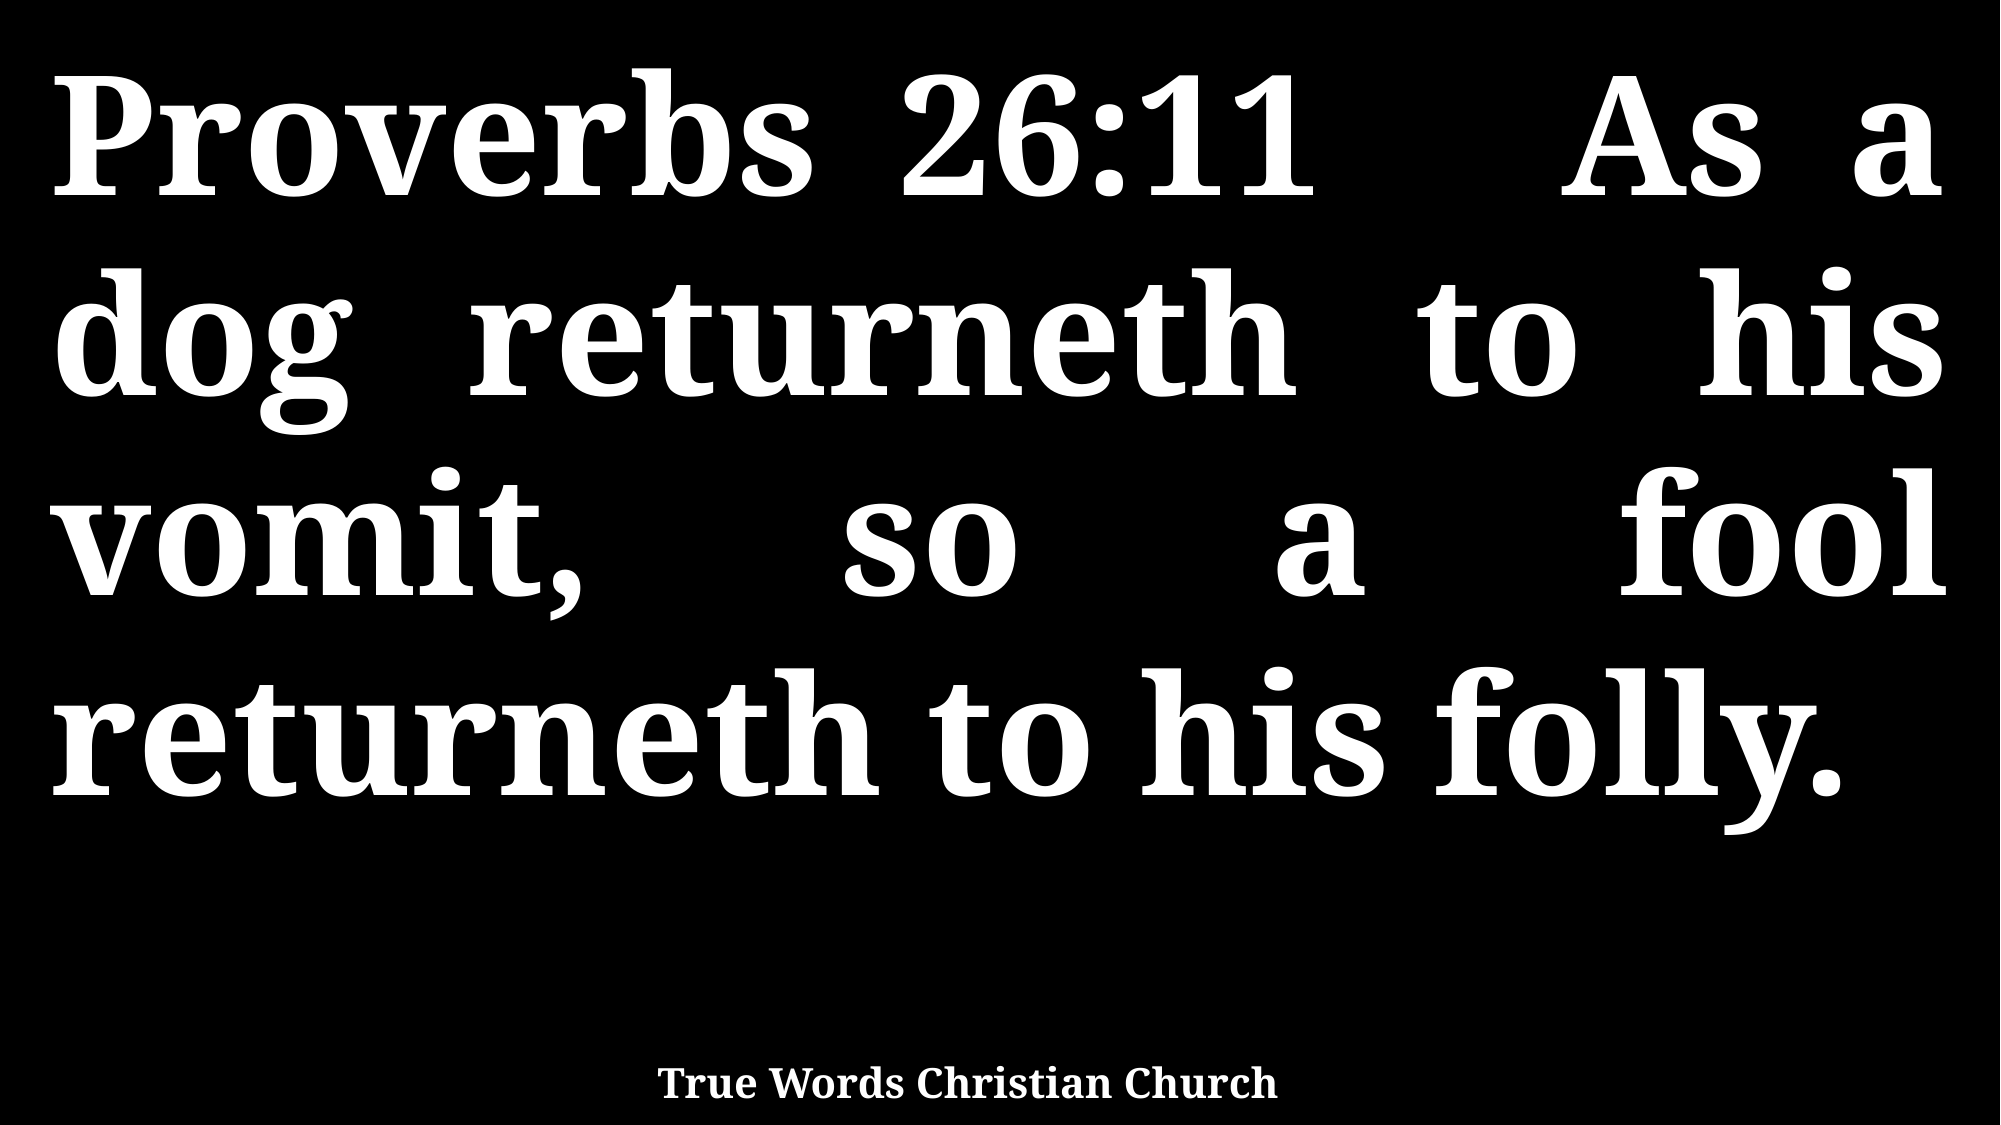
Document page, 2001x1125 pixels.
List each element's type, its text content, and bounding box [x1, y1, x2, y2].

text_box True Words Christian Church [642, 1049, 1294, 1114]
text_box Proverbs 26:11 As a dog returneth to his vomit, so a fool returneth to his folly. [35, 21, 1965, 836]
